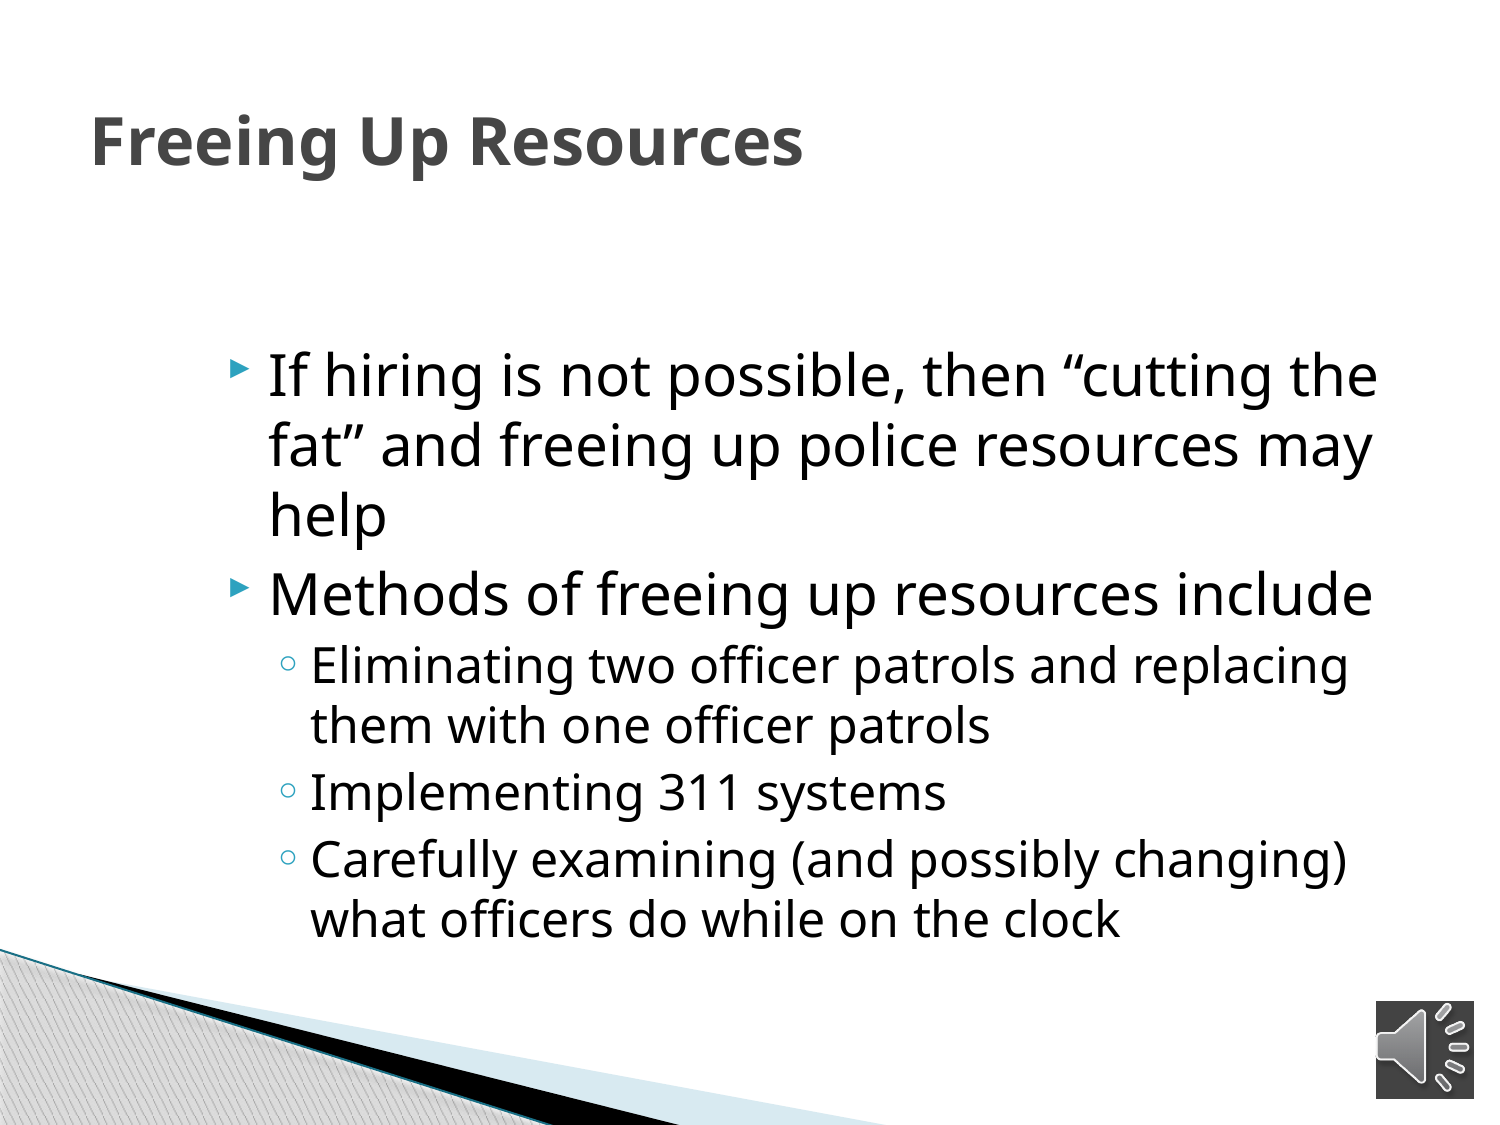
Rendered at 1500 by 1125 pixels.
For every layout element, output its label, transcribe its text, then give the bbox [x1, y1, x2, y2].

list If hiring is not possible, then “cutting the fat” and freeing up police resources may help Methods of freeing up resources include Eliminating two officer patrols and replacing them with one officer patrols Implementing 311 systems Carefully examining (and possibly changing) what officers do while on the clock [193, 331, 1469, 1000]
title Freeing Up Resources [75, 45, 1425, 233]
picture [1374, 999, 1476, 1101]
